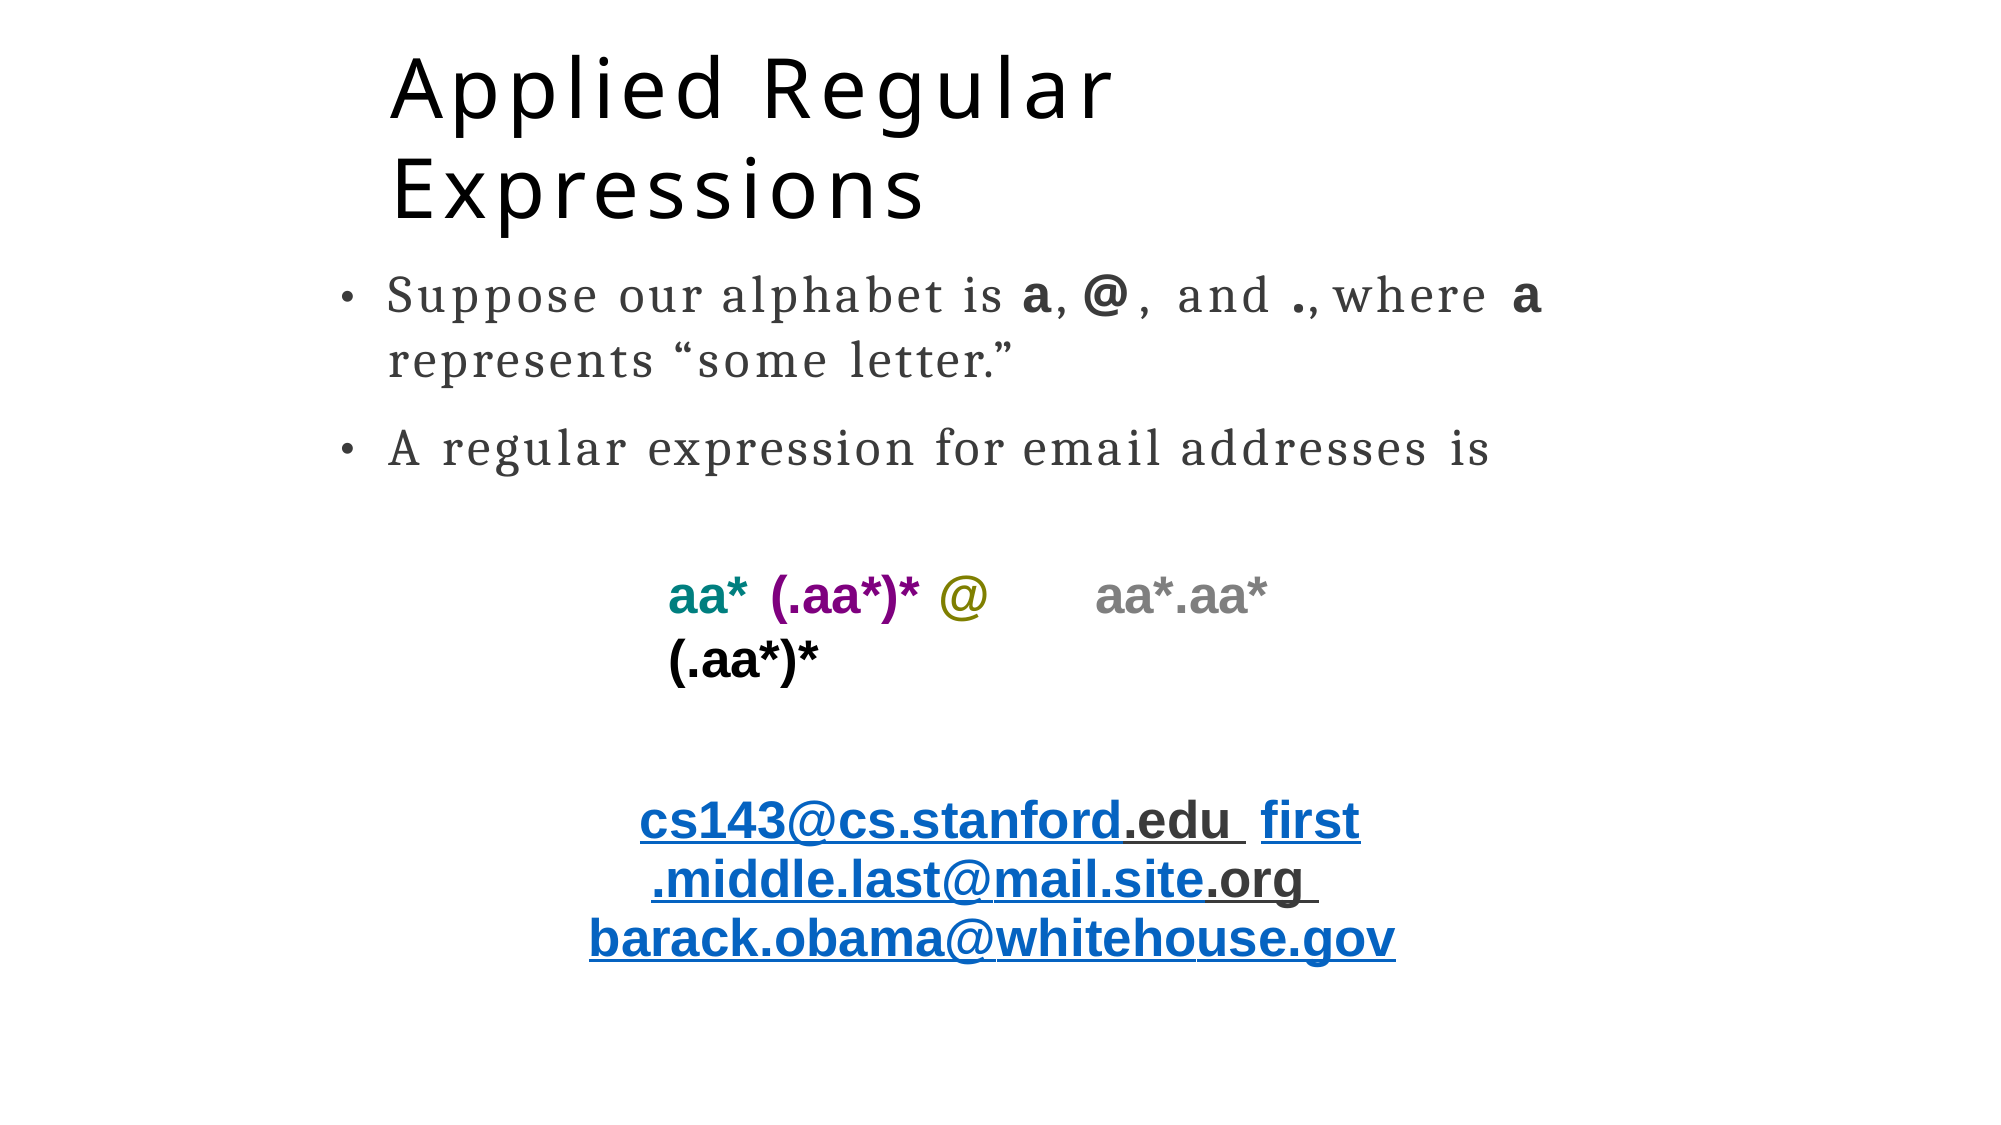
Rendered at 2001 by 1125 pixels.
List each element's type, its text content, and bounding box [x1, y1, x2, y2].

text_box ● [338, 429, 362, 460]
text_box aa* (.aa*)* @ aa*.aa* (.aa*)* cs143@cs.stanford.edu first.middle.last@mail.site.org barack.obama@whitehouse.gov [586, 559, 1398, 967]
title Applied Regular Expressions [388, 33, 1610, 236]
text_box Suppose our alphabet is a, @, and ., where a represents “some letter.” A regular expression for email addresses is [386, 258, 1592, 477]
text_box ● [338, 277, 362, 308]
